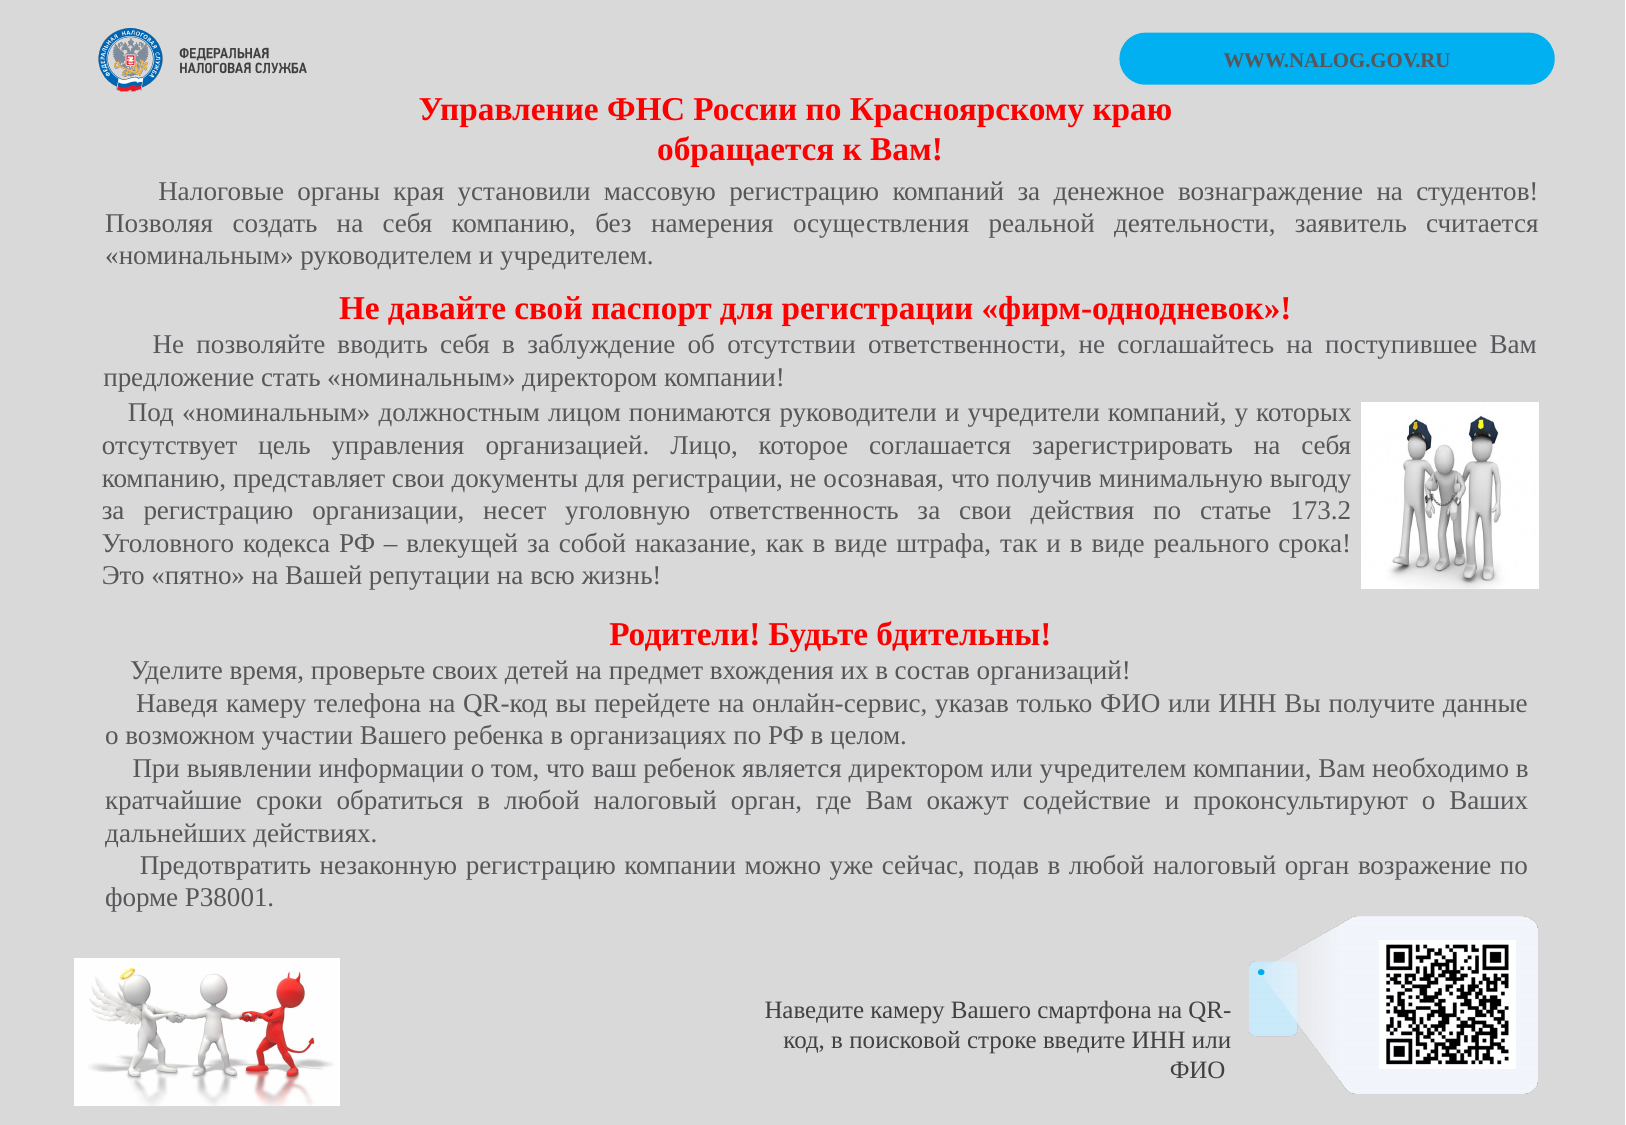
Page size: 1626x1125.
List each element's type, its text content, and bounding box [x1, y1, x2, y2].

picture [1361, 402, 1540, 589]
text_box Налоговые органы края установили массовую регистрацию компаний за денежное вознаграждение на студентов! Позволяя создать на себя компанию, без намерения осуществления реальной деятельности, заявитель считается «номинальным» руководителем и учредителем. [105, 172, 1539, 271]
text_box Наведите камеру Вашего смартфона на QR-код, в поисковой строке введите ИНН или ФИО [759, 993, 1232, 1084]
picture [1249, 915, 1539, 1095]
text_box WWW.NALOG.GOV.RU [1119, 32, 1555, 85]
picture [74, 957, 340, 1107]
text_box Под «номинальным» должностным лицом понимаются руководители и учредители компаний, у которых отсутствует цель управления организацией. Лицо, которое соглашается зарегистрировать на себя компанию, представляет свои документы для регистрации, не осознавая, что получив минимальную выгоду за регистрацию организации, несет уголовную ответственность за свои действия по статье 173.2 Уголовного кодекса РФ – влекущей за собой наказание, как в виде штрафа, так и в виде реального срока! Это «пятно» на Вашей репутации на всю жизнь! [87, 385, 1367, 598]
picture [97, 27, 307, 92]
text_box Управление ФНС России по Красноярскому краю обращается к Вам! [108, 87, 1492, 168]
text_box Родители! Будьте бдительны! Уделите время, проверьте своих детей на предмет вхождения их в состав организаций! Наведя камеру телефона на QR-код вы перейдете на онлайн-сервис, указав только ФИО или ИНН Вы получите данные о возможном участии Вашего ребенка в организациях по РФ в целом. При выявлении информации о том, что ваш ребенок является директором или учредителем компании, Вам необходимо в кратчайшие сроки обратиться в любой налоговый орган, где Вам окажут содействие и проконсультируют о Ваших дальнейших действиях. Предотвратить незаконную регистрацию компании можно уже сейчас, подав в любой налоговый орган возражение по форме Р38001. [105, 612, 1529, 913]
text_box Не давайте свой паспорт для регистрации «фирм-однодневок»! Не позволяйте вводить себя в заблуждение об отсутствии ответственности, не соглашайтесь на поступившее Вам предложение стать «номинальным» директором компании! [103, 286, 1538, 392]
